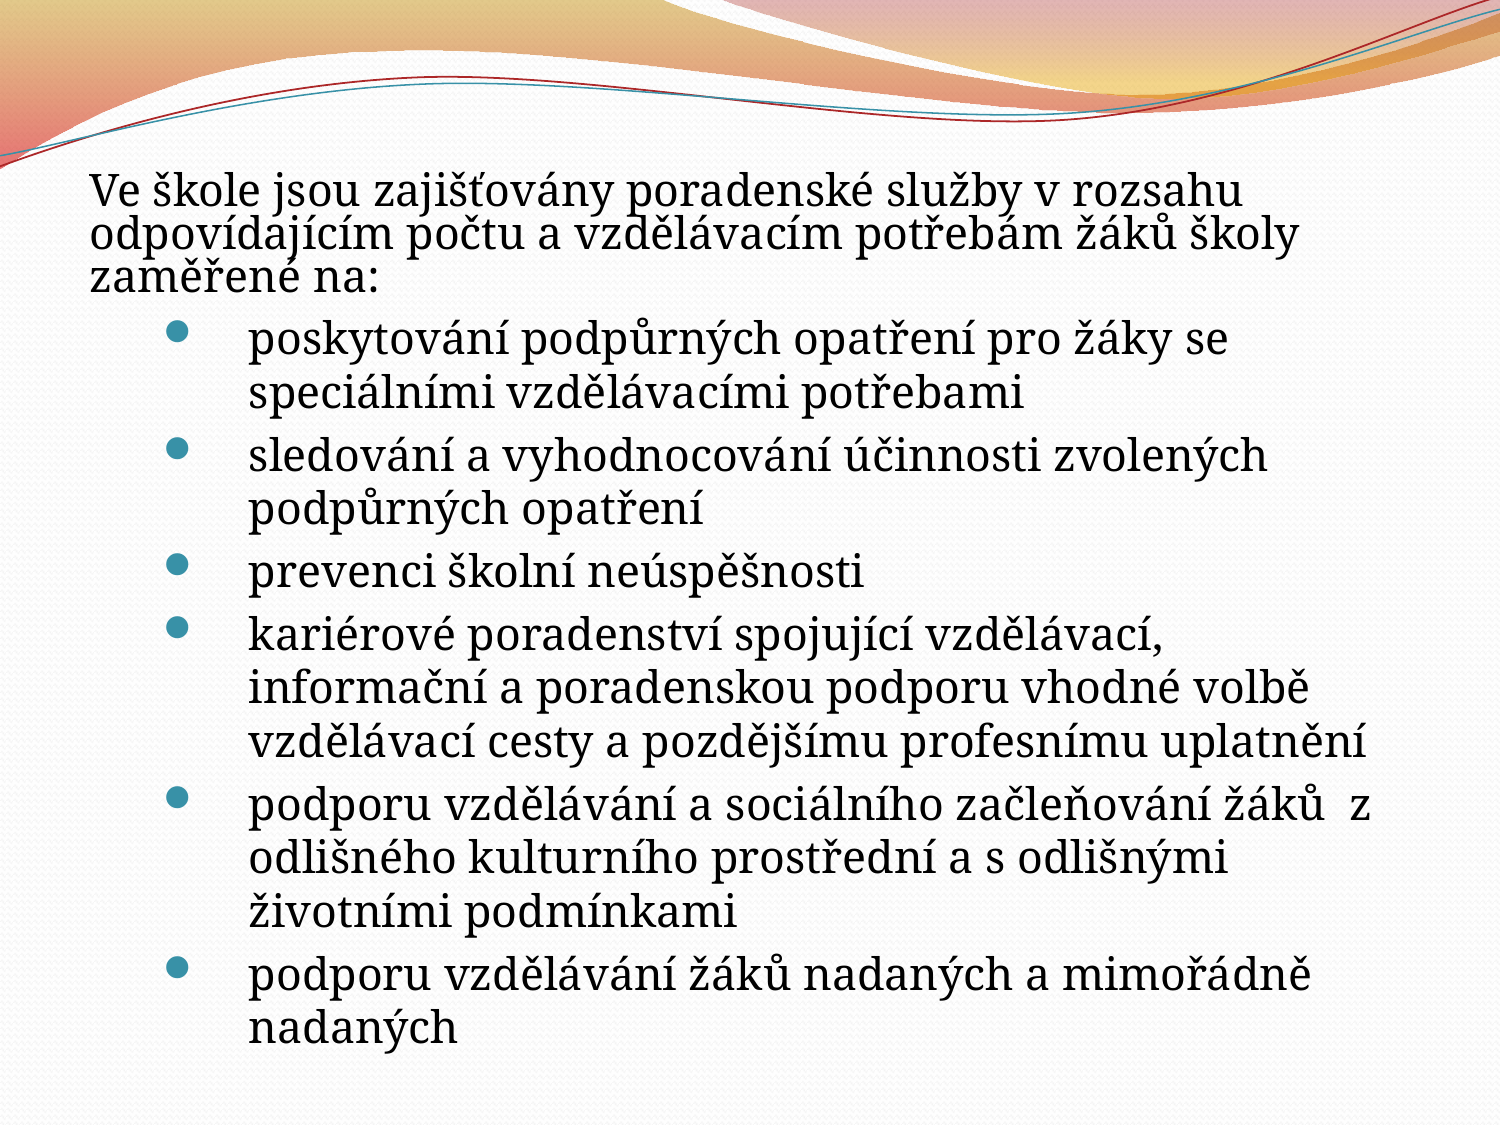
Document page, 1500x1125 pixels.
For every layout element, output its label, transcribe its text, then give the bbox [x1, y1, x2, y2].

list Ve škole jsou zajišťovány poradenské služby v rozsahu odpovídajícím počtu a vzdělávacím potřebám žáků školy zaměřené na: poskytování podpůrných opatření pro žáky se speciálními vzdělávacími potřebami sledování a vyhodnocování účinnosti zvolených podpůrných opatření prevenci školní neúspěšnosti kariérové poradenství spojující vzdělávací, informační a poradenskou podporu vhodné volbě vzdělávací cesty a pozdějšímu profesnímu uplatnění podporu vzdělávání a sociálního začleňování žáků z odlišného kulturního prostřední a s odlišnými životními podmínkami podporu vzdělávání žáků nadaných a mimořádně nadaných [75, 101, 1425, 1071]
